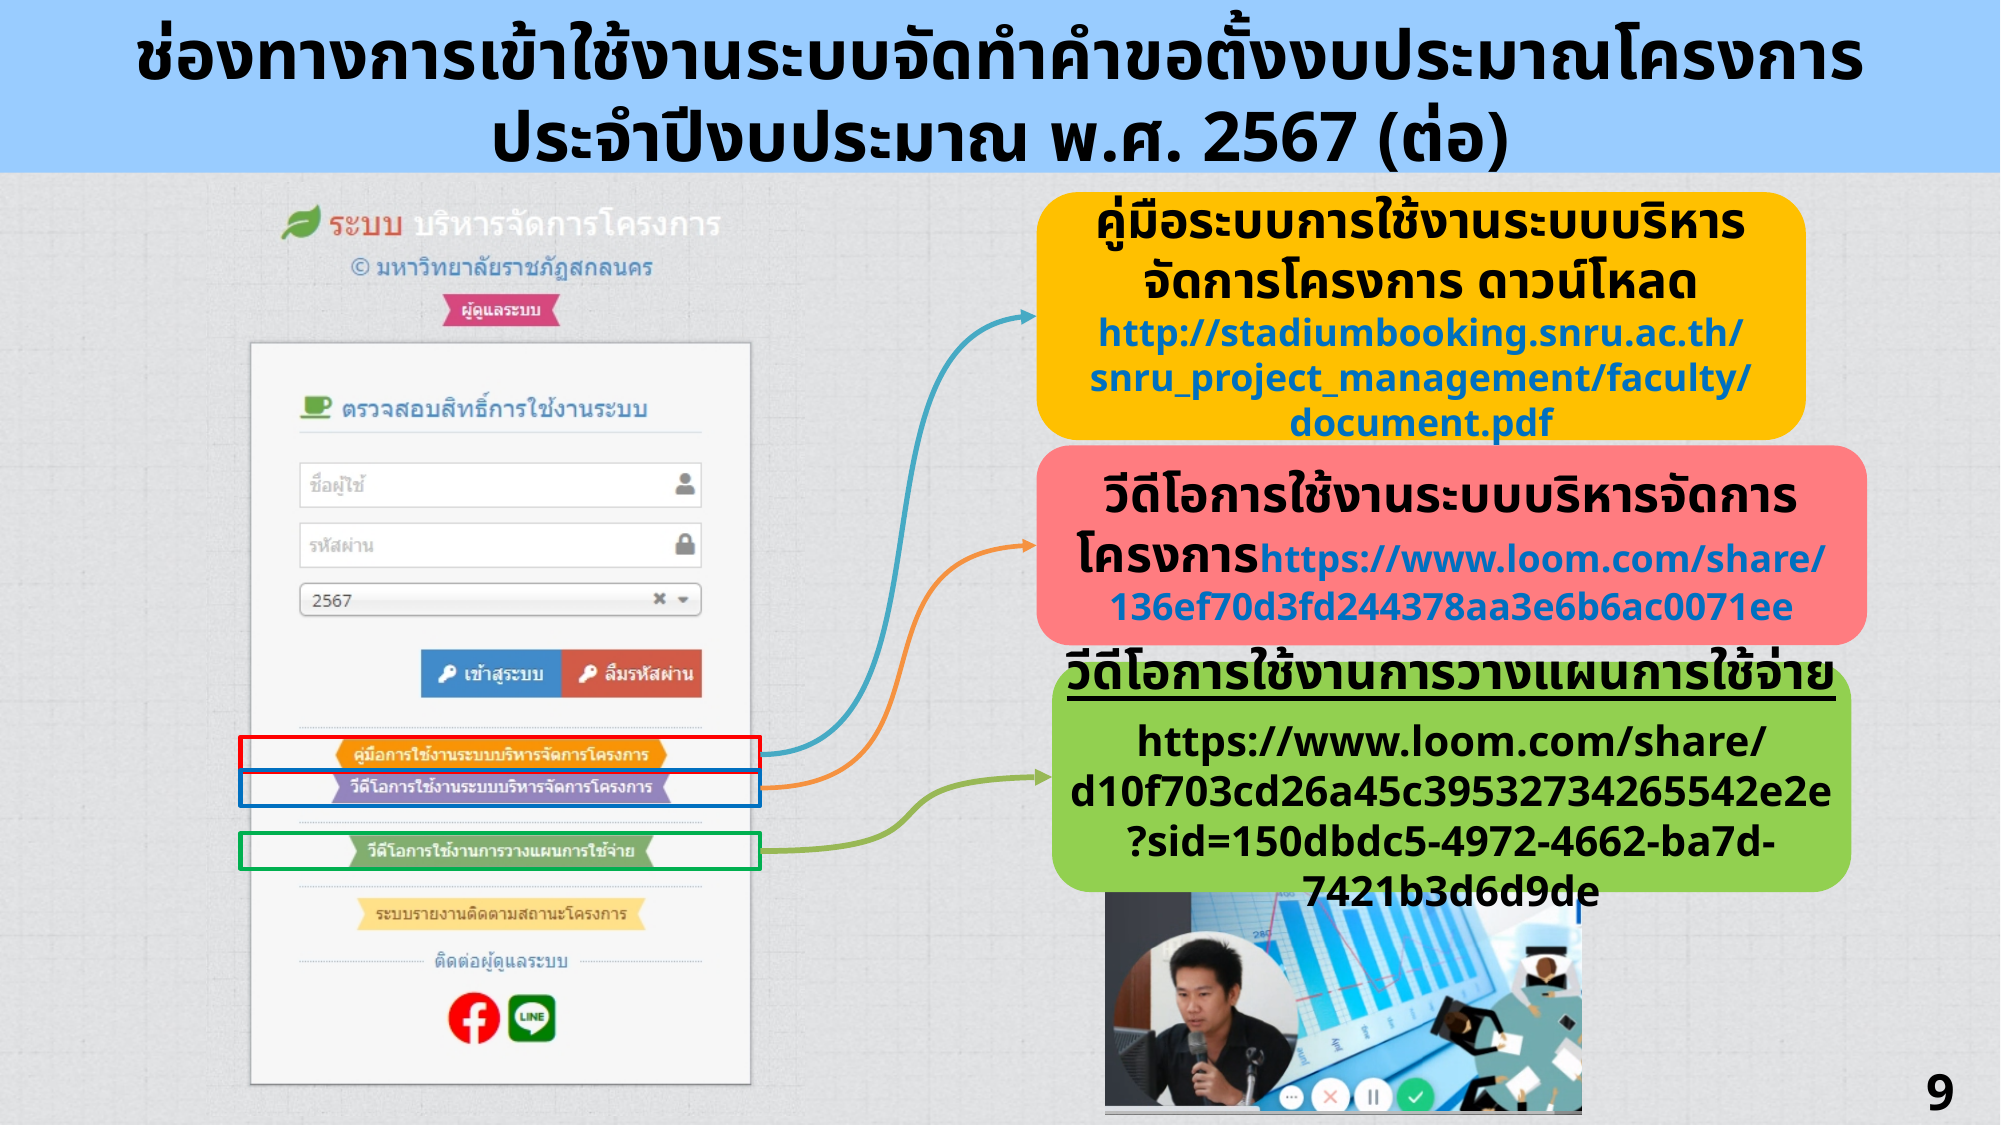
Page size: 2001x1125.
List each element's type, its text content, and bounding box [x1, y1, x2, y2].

text_box วีดีโอการใช้งานระบบบริหารจัดการโครงการhttps://www.loom.com/share/136ef70d3fd244378aa3e6b6ac0071ee [1041, 443, 1870, 648]
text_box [760, 776, 1053, 852]
picture [0, 0, 2001, 1125]
text_box ช่องทางการเข้าใช้งานระบบจัดทำคำขอตั้งงบประมาณโครงการ ประจำปีงบประมาณ พ.ศ. 2567 (ต่อ) [0, 0, 2000, 173]
text_box คู่มือระบบการใช้งานระบบบริหารจัดการโครงการ ดาวน์โหลด http://stadiumbooking.snru.ac.th/snru_project_management/faculty/document.pdf [1034, 190, 1809, 443]
text_box 9 [1867, 1065, 1970, 1125]
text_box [760, 545, 1037, 789]
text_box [760, 315, 1037, 544]
text_box วีดีโอการใช้งานการวางแผนการใช้จ่าย https://www.loom.com/share/d10f703cd26a45c39532734265542e2e?sid=150dbdc5-4972-4662-ba7d-7421b3d6d9de [1050, 659, 1854, 895]
